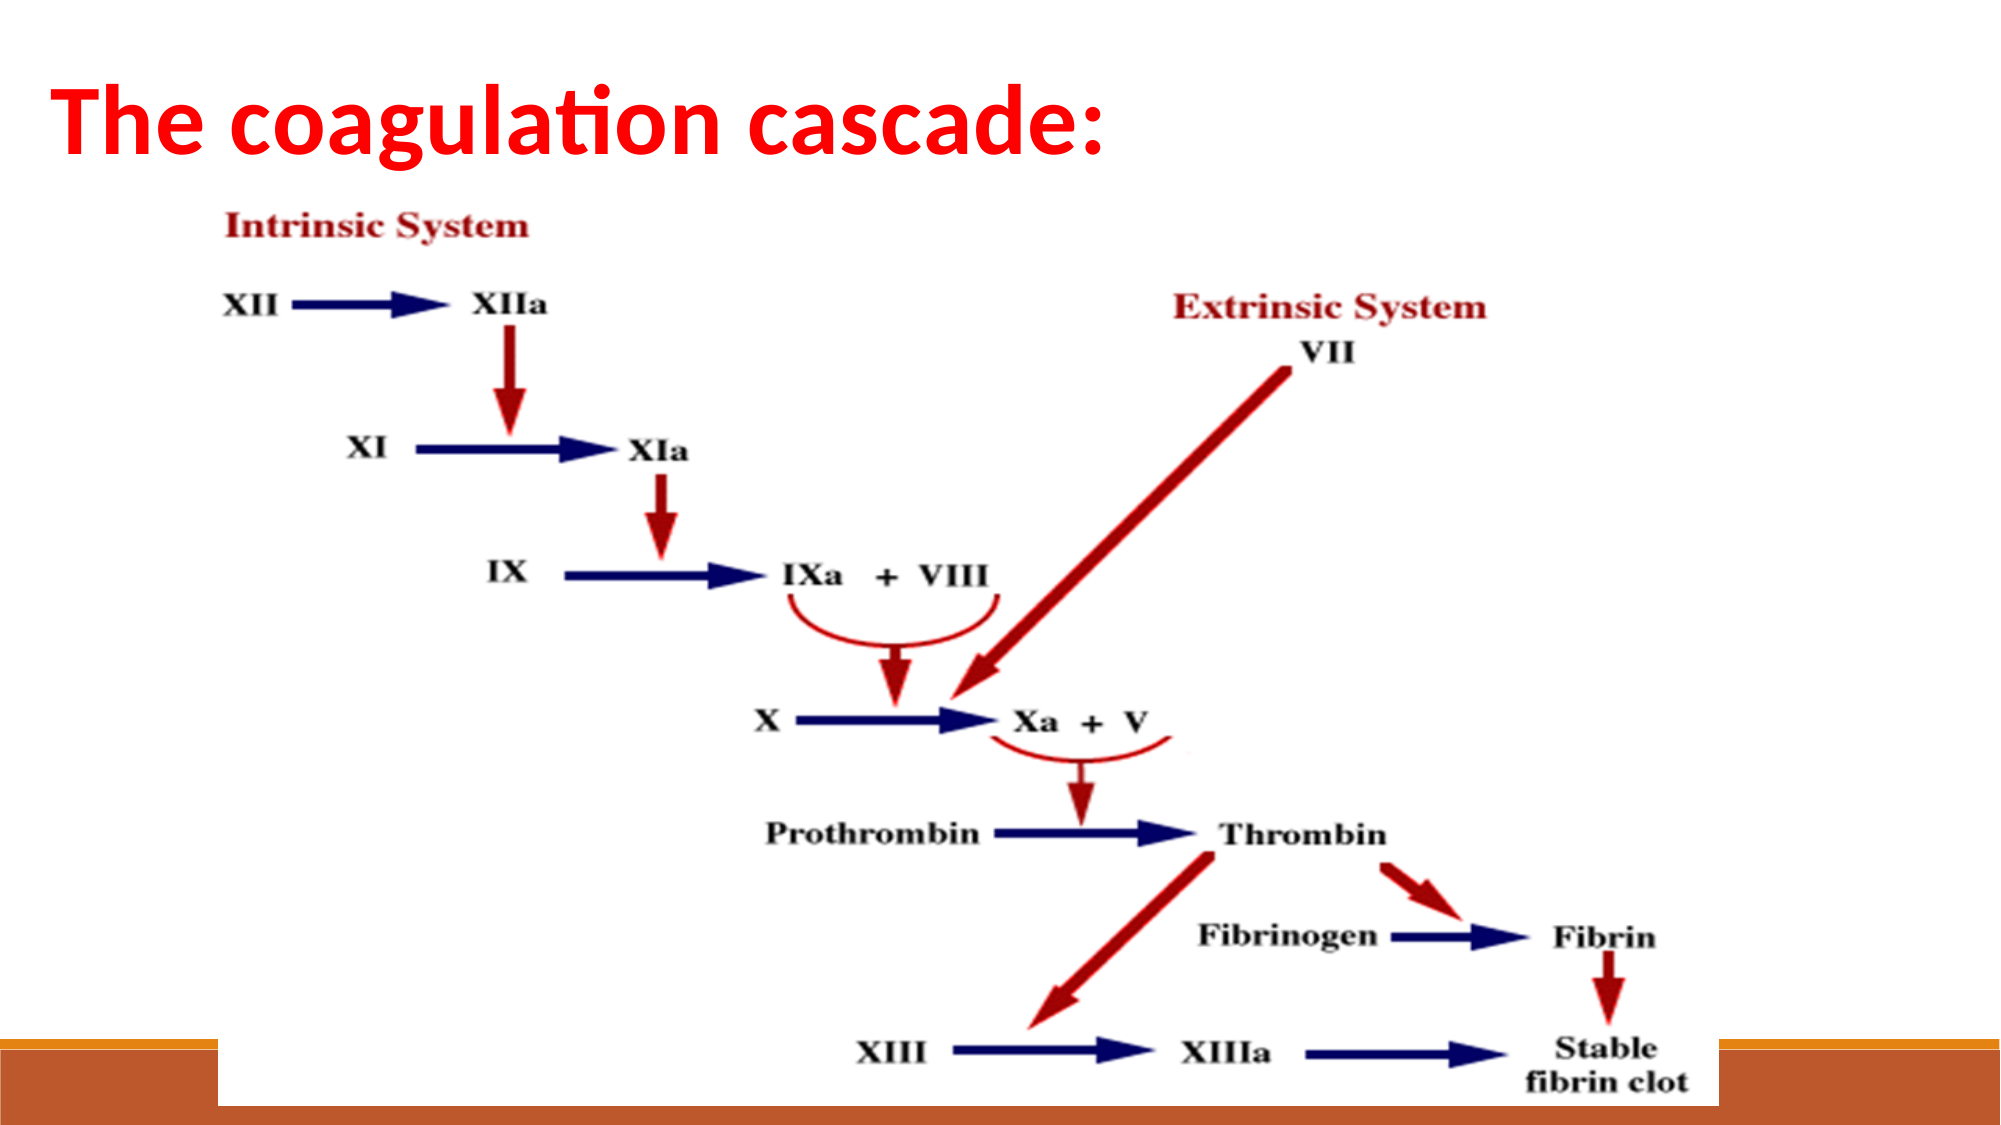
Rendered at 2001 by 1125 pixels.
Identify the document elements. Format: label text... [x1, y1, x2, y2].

text_box The coagulation cascade: [35, 46, 2000, 182]
picture [217, 182, 1719, 1107]
